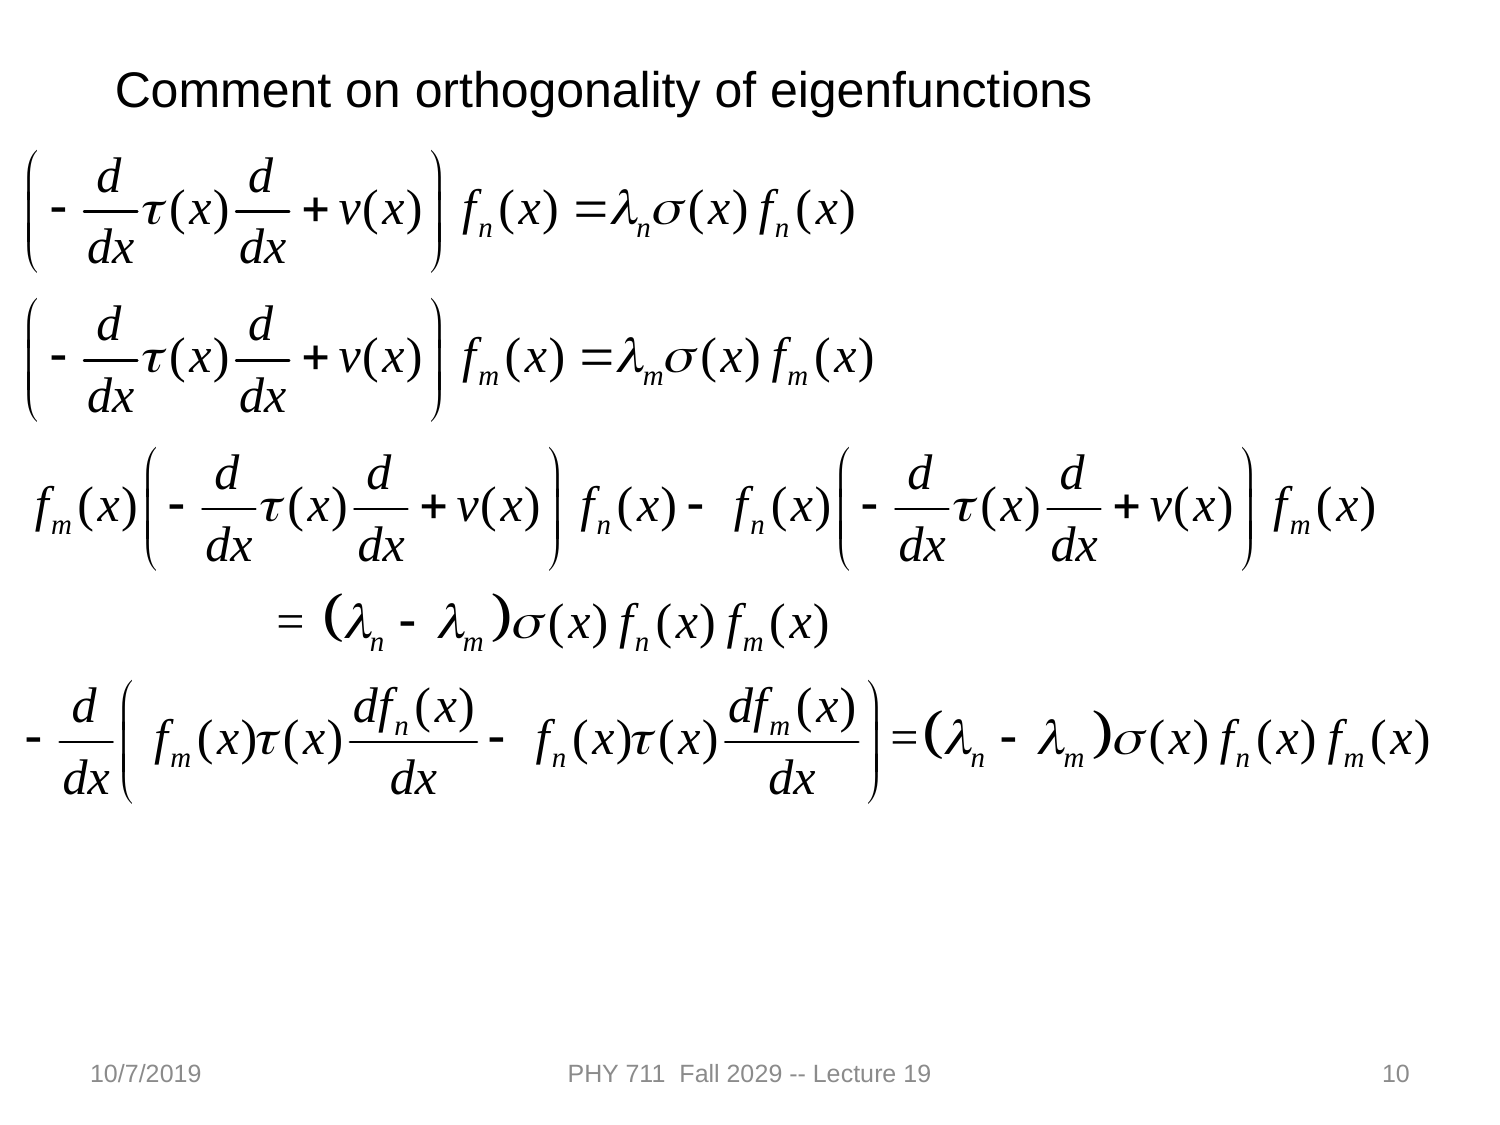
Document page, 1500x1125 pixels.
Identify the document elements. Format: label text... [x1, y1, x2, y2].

text_box Comment on orthogonality of eigenfunctions [99, 49, 1275, 125]
footer PHY 711 Fall 2029 -- Lecture 19 [512, 1042, 988, 1103]
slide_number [75, 1042, 425, 1103]
slide_number 10 [1074, 1042, 1425, 1103]
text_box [17, 137, 1483, 815]
